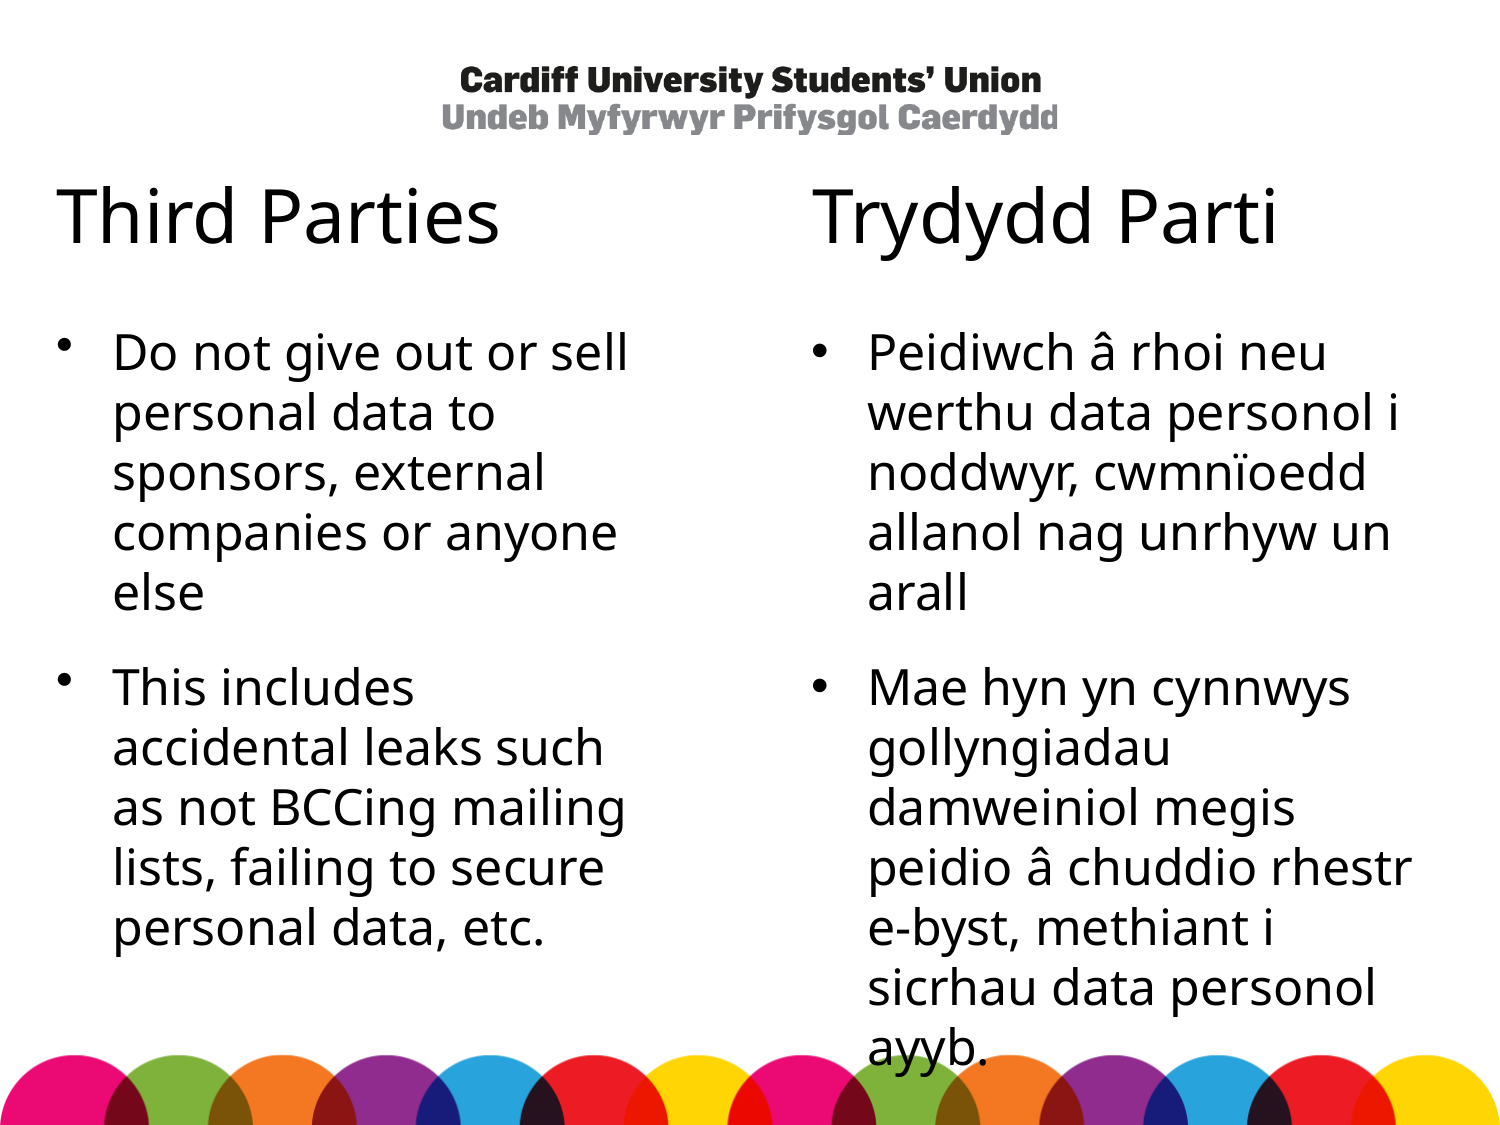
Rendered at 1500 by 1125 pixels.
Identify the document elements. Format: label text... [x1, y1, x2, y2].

picture [0, 1021, 1500, 1125]
list Do not give out or sell personal data to sponsors, external companies or anyone else This includes accidental leaks such as not BCCing mailing lists, failing to secure personal data, etc. [41, 325, 655, 1035]
list Peidiwch â rhoi neu werthu data personol i noddwyr, cwmnïoedd allanol nag unrhyw un arall Mae hyn yn cynnwys gollyngiadau damweiniol megis peidio â chuddio rhestr e-byst, methiant i sicrhau data personol ayyb. [796, 312, 1459, 1035]
title Third Parties [41, 160, 656, 325]
list Trydydd Parti [797, 161, 1459, 327]
